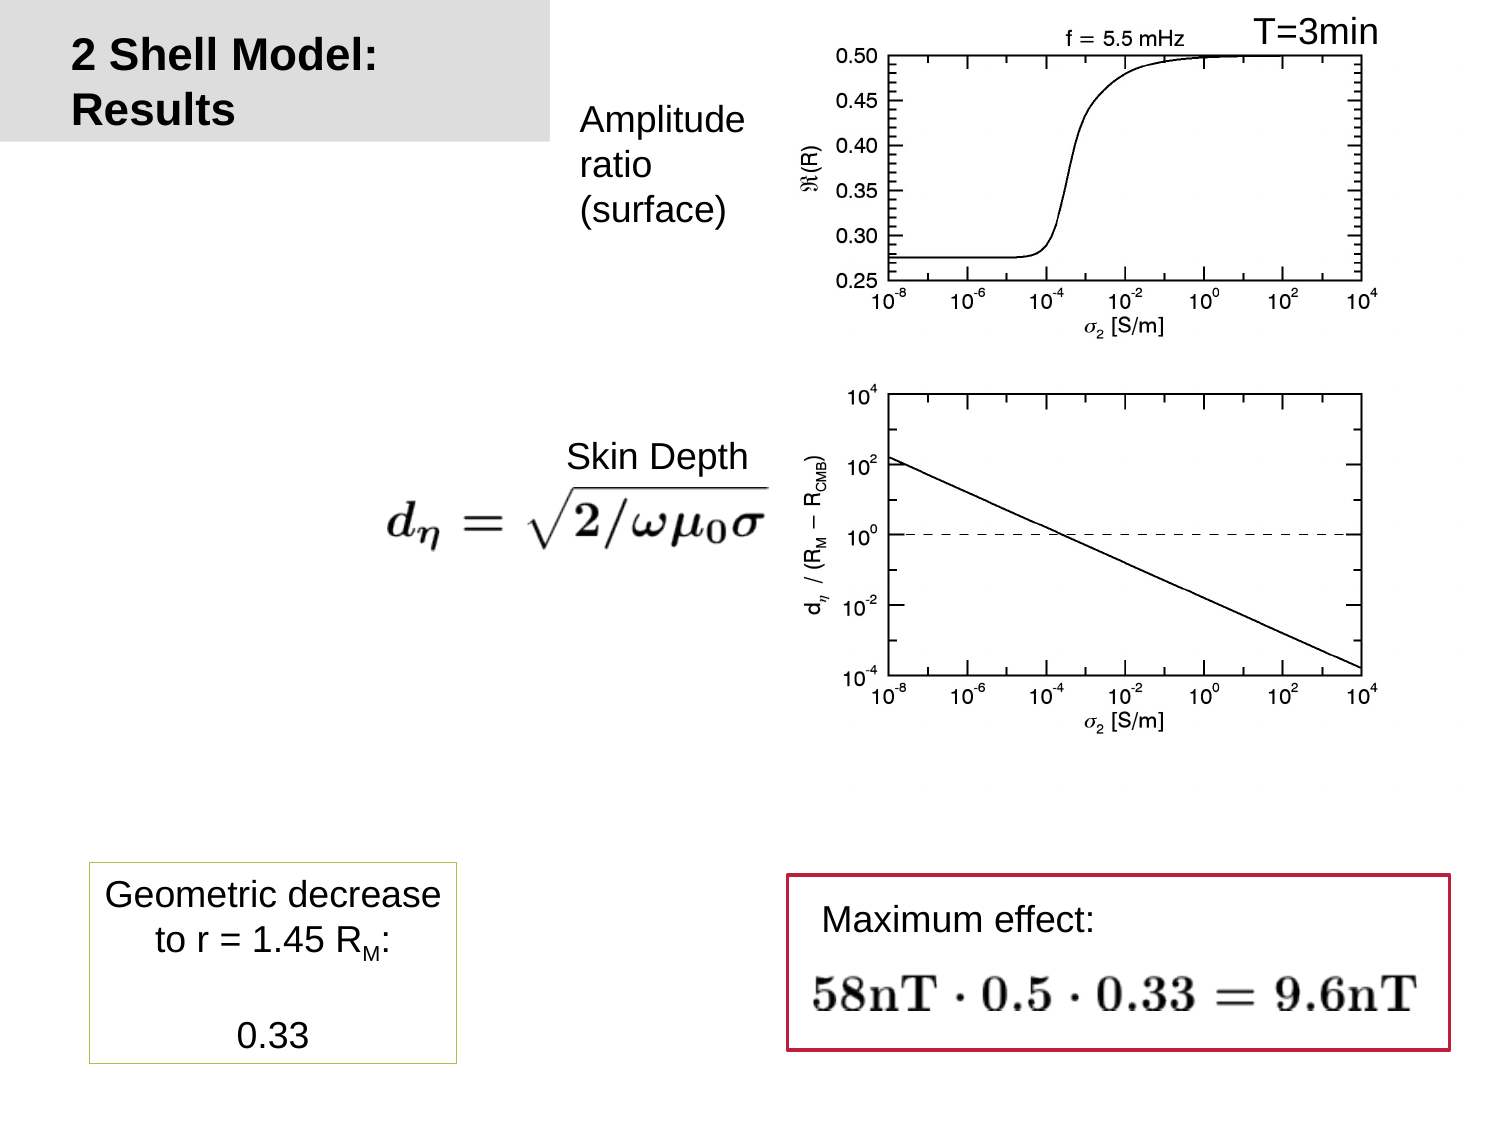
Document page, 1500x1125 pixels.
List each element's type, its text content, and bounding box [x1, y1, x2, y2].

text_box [787, 874, 1451, 1051]
title 2 Shell Model: Results [70, 17, 781, 135]
text_box Geometric decrease to r = 1.45 RM: 0.33 [89, 862, 457, 1064]
picture [786, 0, 1464, 788]
picture [387, 487, 769, 553]
text_box Skin Depth [551, 424, 765, 485]
text_box [0, 773, 548, 1125]
text_box Amplitude ratio (surface) [564, 87, 761, 238]
text_box [548, 0, 1500, 1125]
